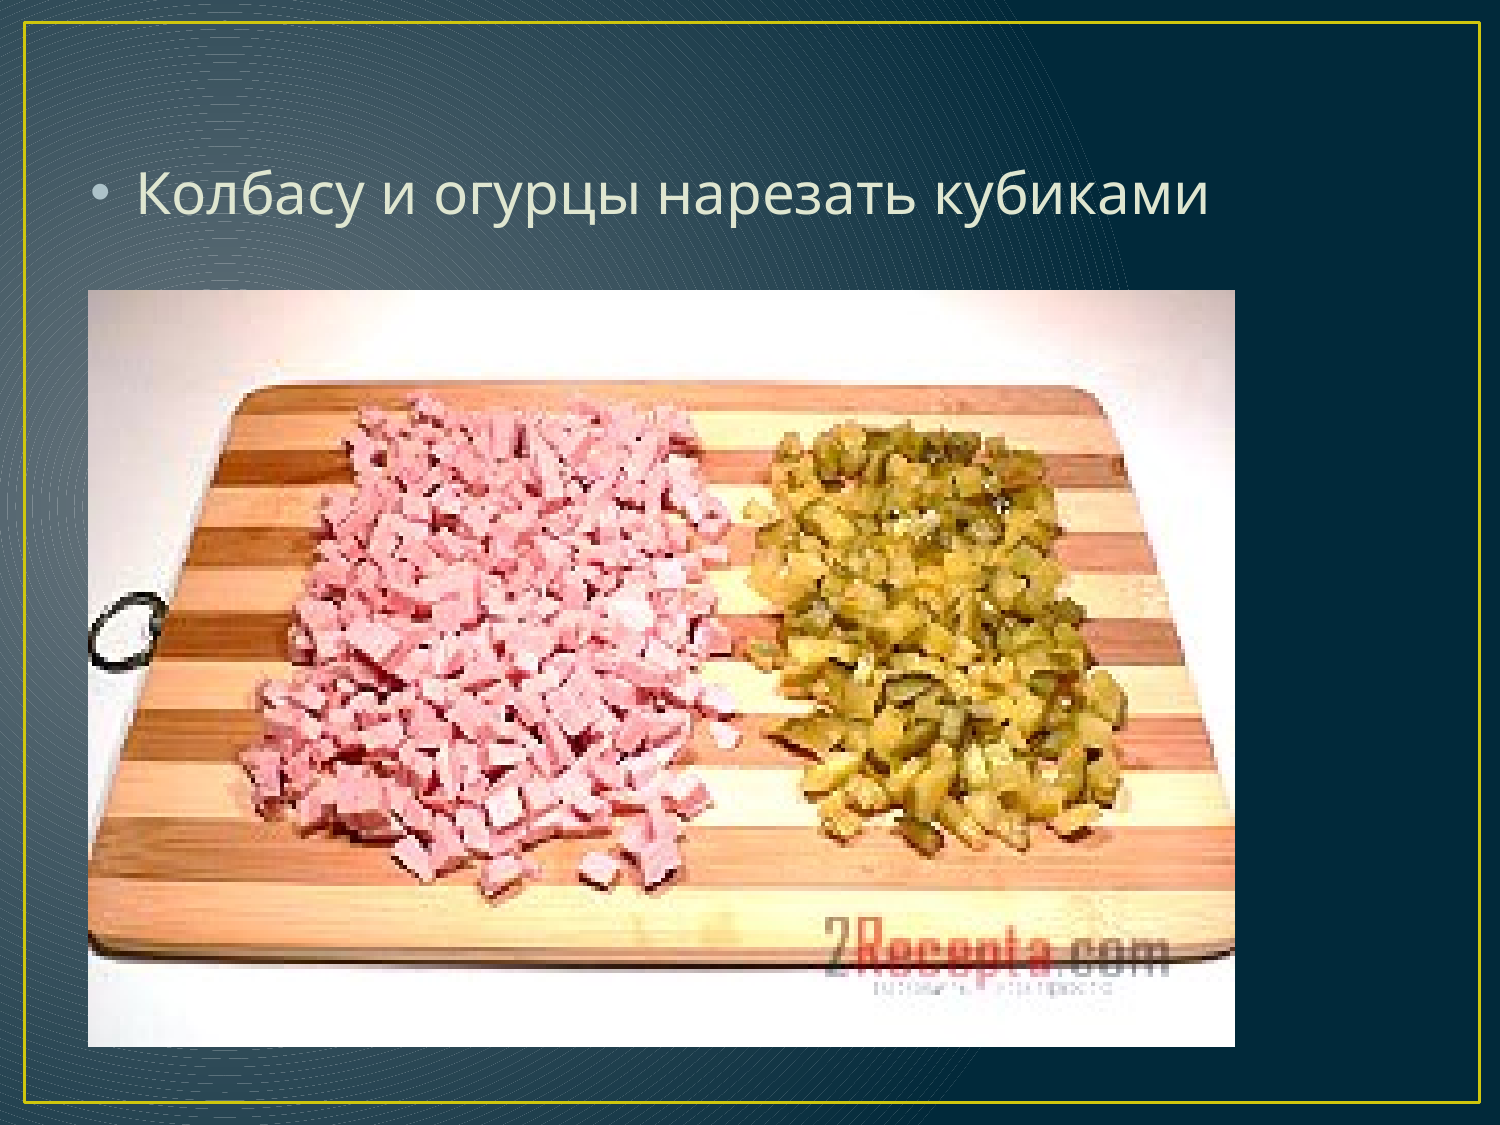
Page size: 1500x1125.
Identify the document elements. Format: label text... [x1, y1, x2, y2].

list Колбасу и огурцы нарезать кубиками [75, 149, 1263, 1059]
picture [88, 290, 1234, 1047]
